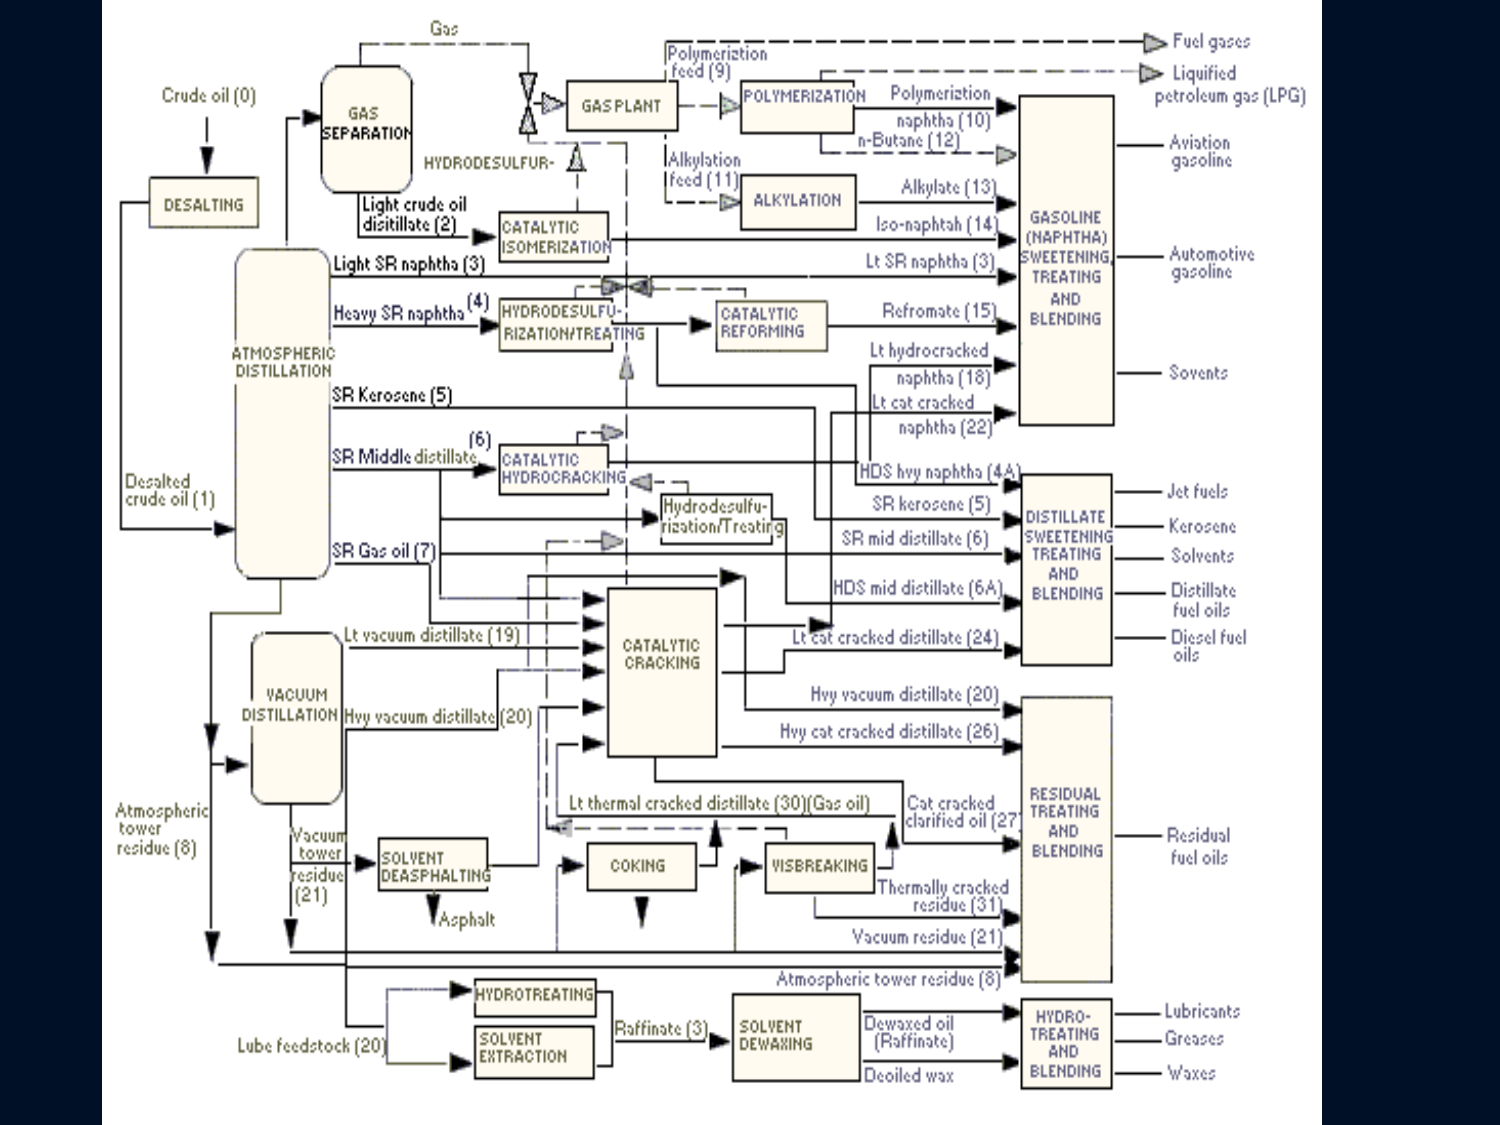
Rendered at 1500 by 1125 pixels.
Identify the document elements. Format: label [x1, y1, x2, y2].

picture [102, 0, 1322, 1125]
